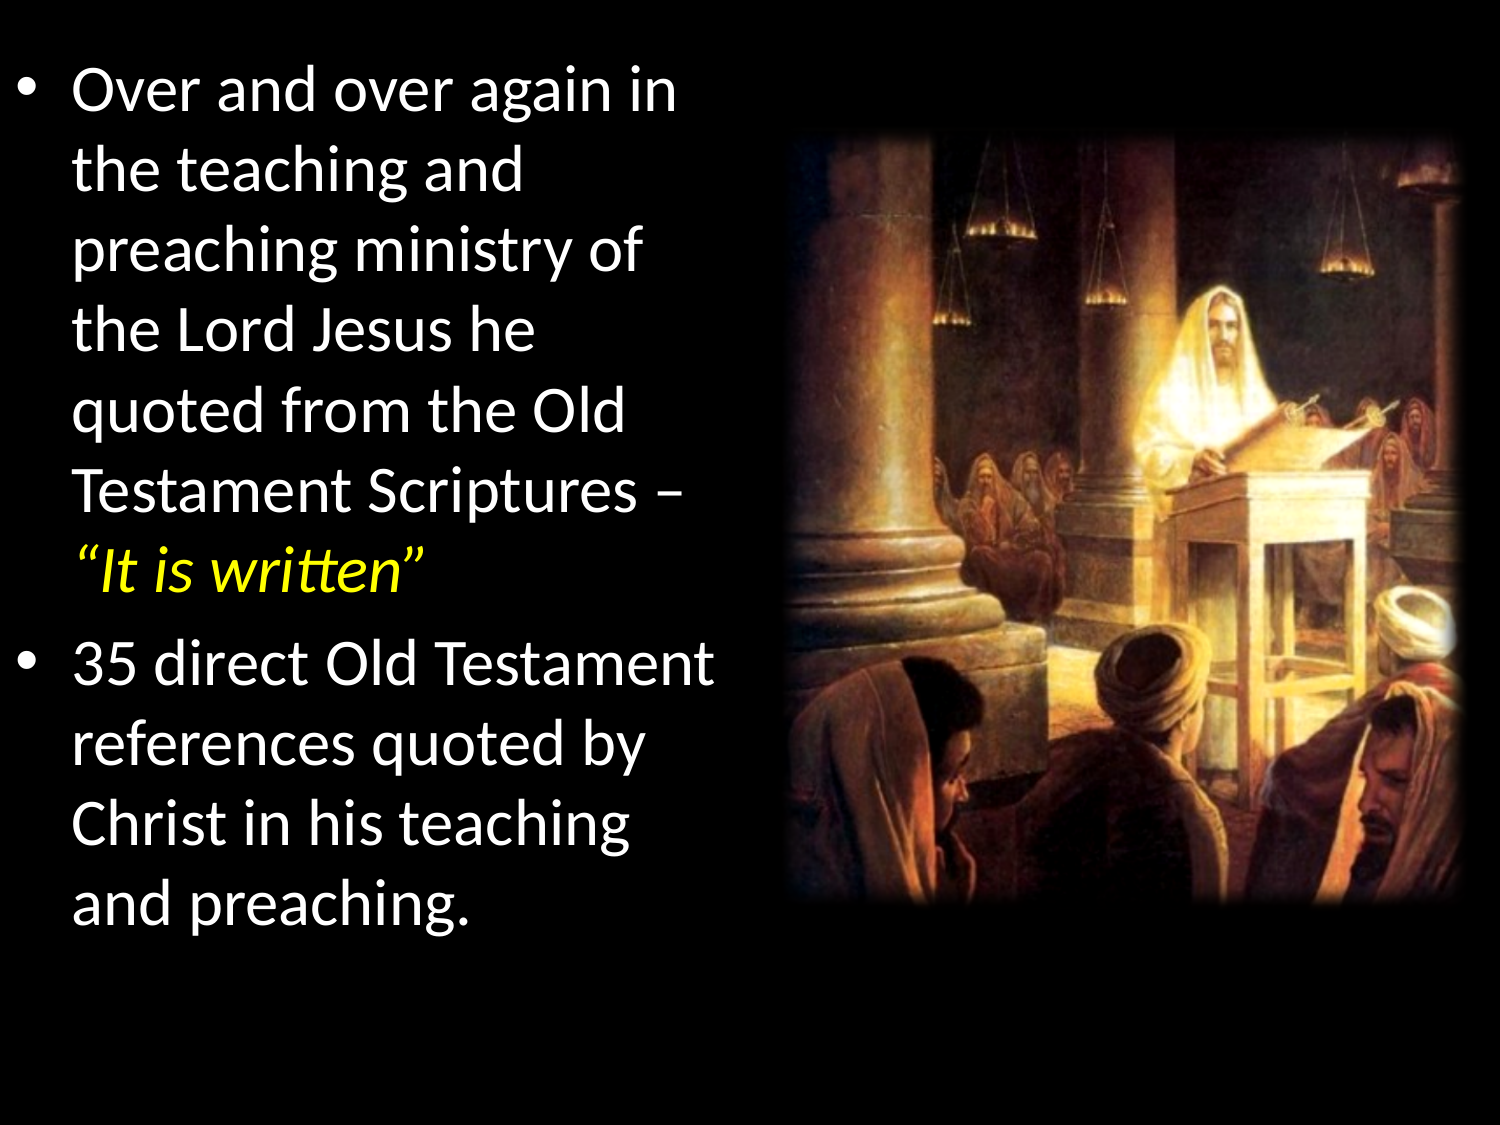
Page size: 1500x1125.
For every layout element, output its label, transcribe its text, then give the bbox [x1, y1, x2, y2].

list Over and over again in the teaching and preaching ministry of the Lord Jesus he quoted from the Old Testament Scriptures – “It is written” 35 direct Old Testament references quoted by Christ in his teaching and preaching. [0, 37, 738, 1125]
picture [774, 124, 1471, 913]
